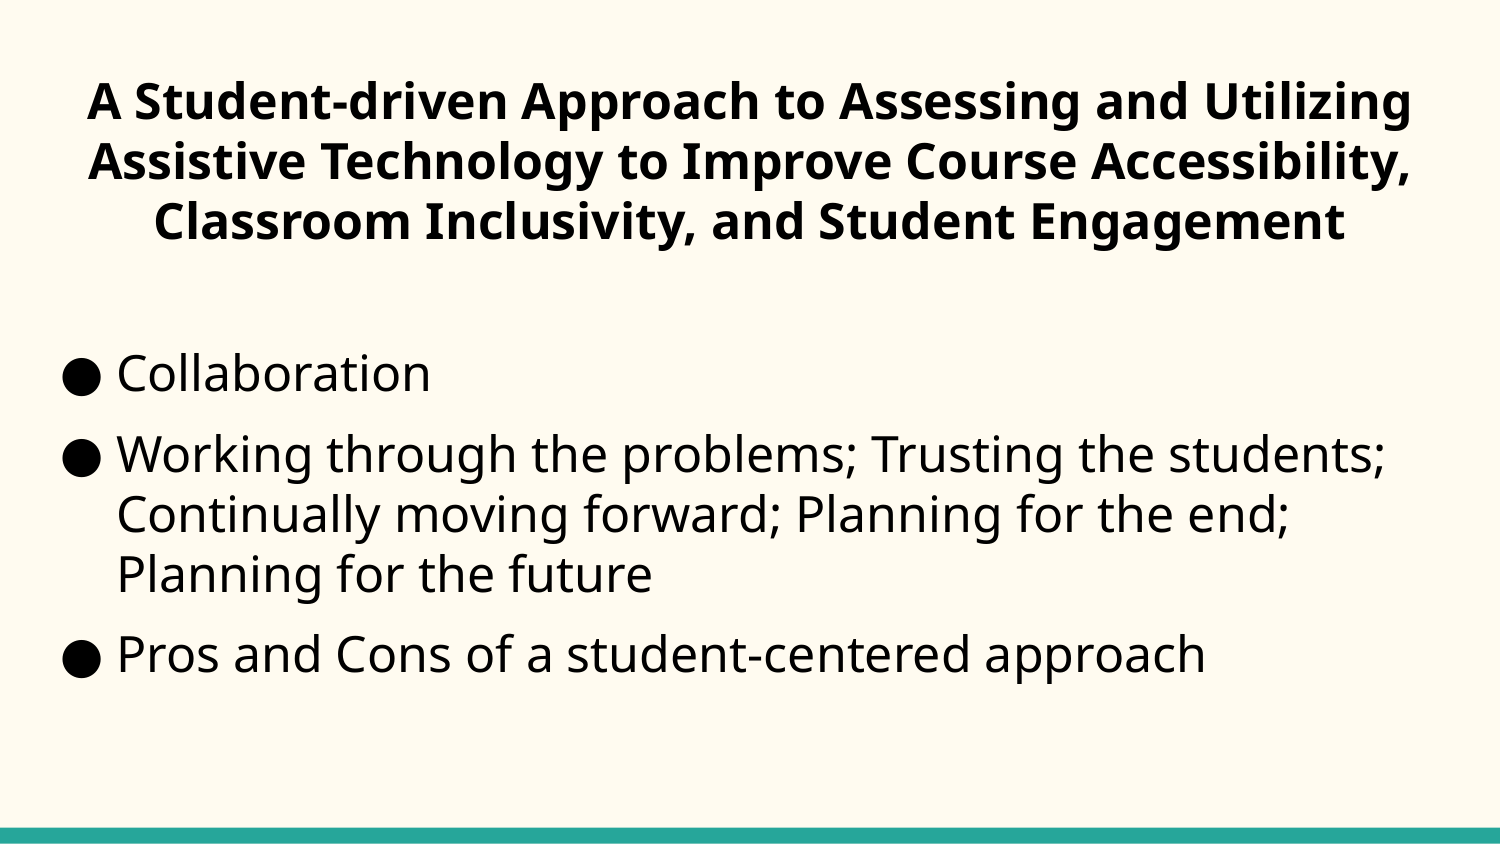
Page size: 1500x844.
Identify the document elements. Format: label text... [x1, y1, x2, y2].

list A Student-driven Approach to Assessing and Utilizing Assistive Technology to Improve Course Accessibility, Classroom Inclusivity, and Student Engagement Collaboration Working through the problems; Trusting the students; Continually moving forward; Planning for the end; Planning for the future Pros and Cons of a student-centered approach [44, 54, 1456, 801]
